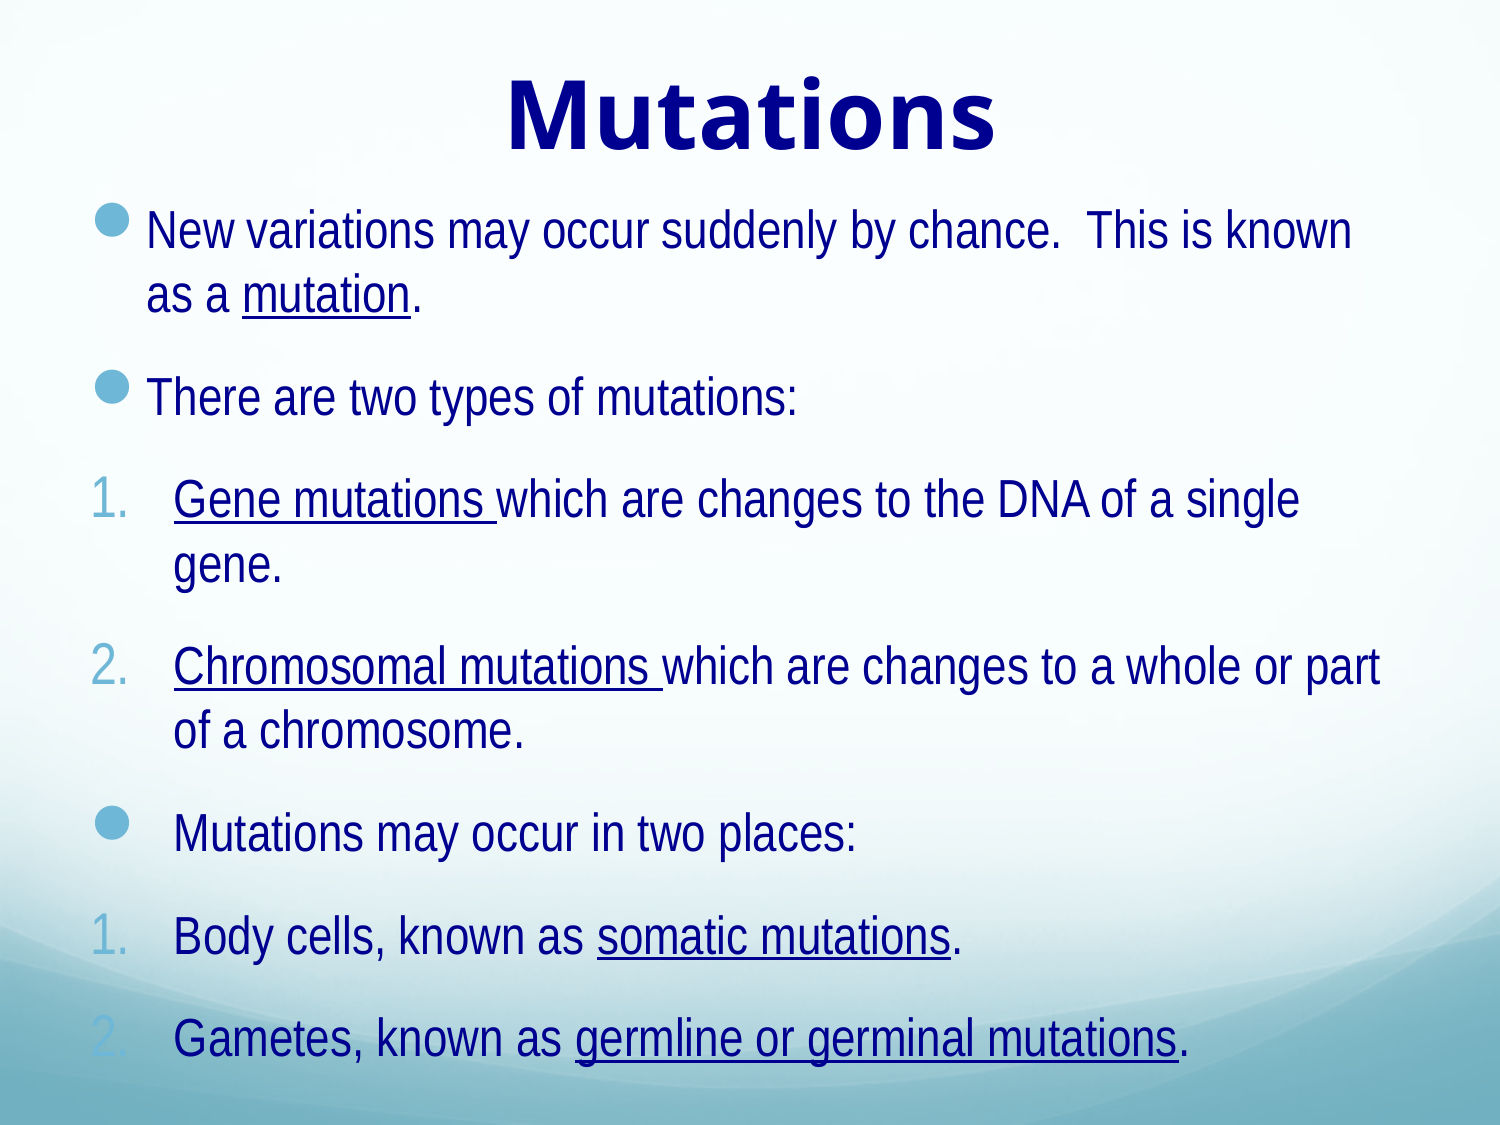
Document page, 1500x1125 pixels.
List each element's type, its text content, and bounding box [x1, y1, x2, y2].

list New variations may occur suddenly by chance. This is known as a mutation. There are two types of mutations: Gene mutations which are changes to the DNA of a single gene. Chromosomal mutations which are changes to a whole or part of a chromosome. Mutations may occur in two places: Body cells, known as somatic mutations. Gametes, known as germline or germinal mutations. [75, 187, 1425, 1079]
title Mutations [75, 45, 1425, 176]
